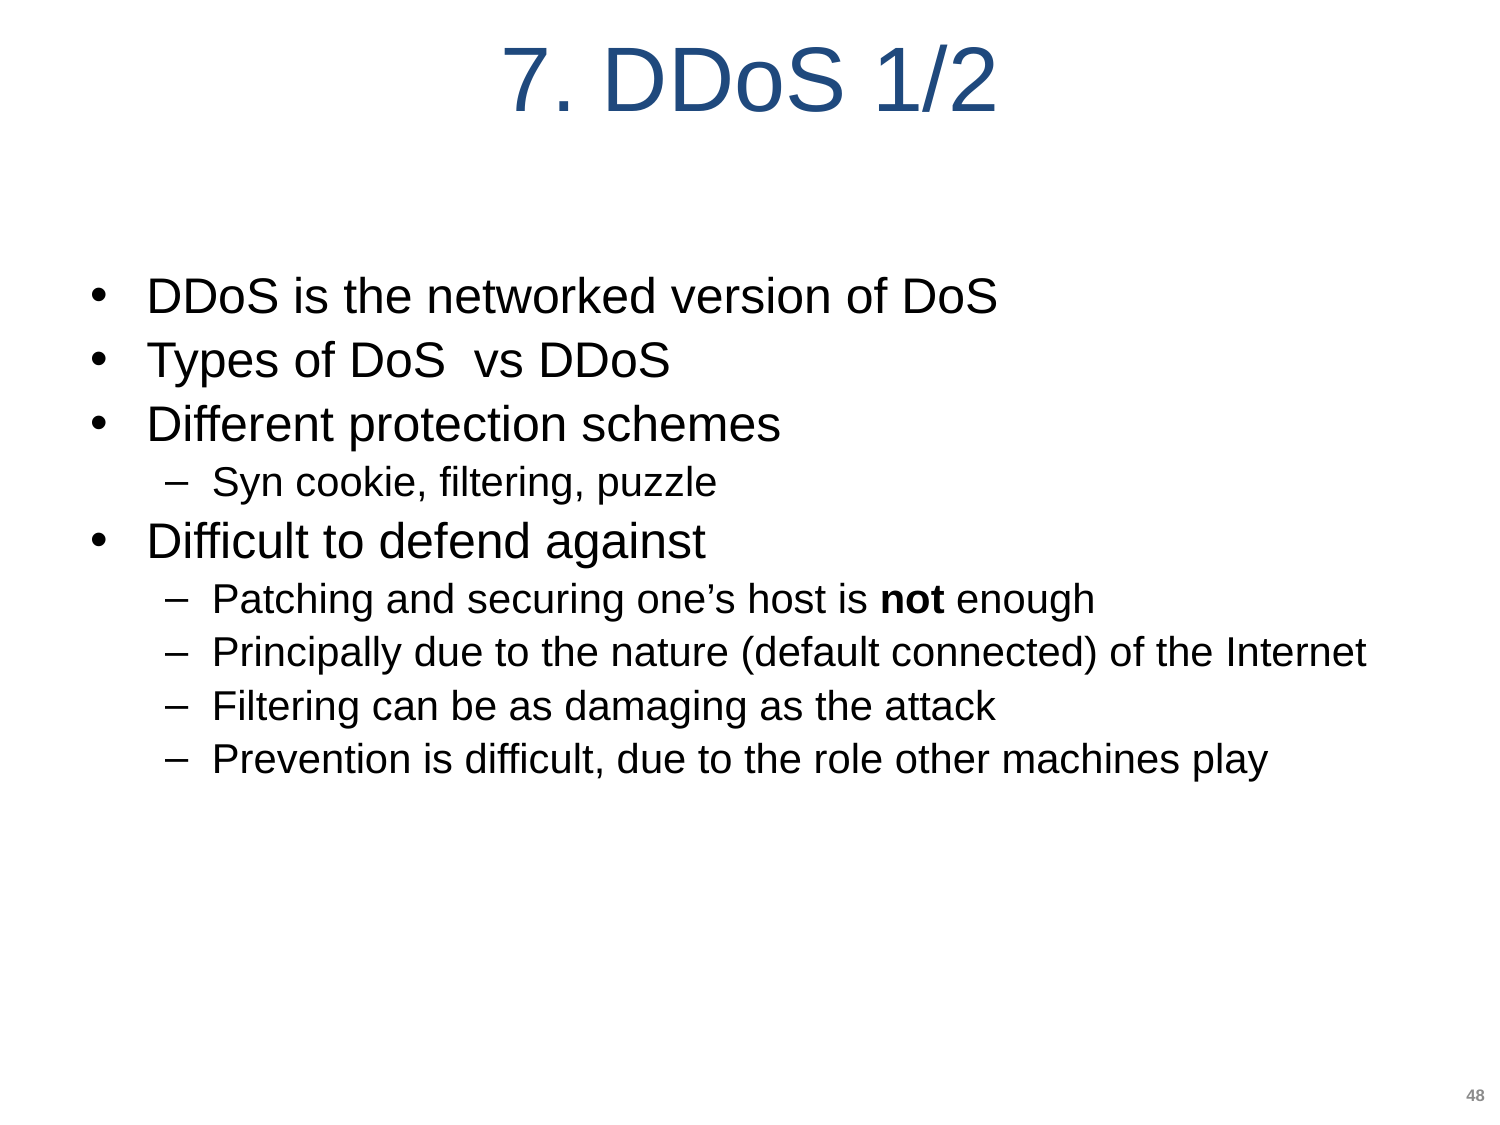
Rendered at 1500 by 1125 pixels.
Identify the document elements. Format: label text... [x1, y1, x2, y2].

list DDoS is the networked version of DoS Types of DoS vs DDoS Different protection schemes Syn cookie, filtering, puzzle Difficult to defend against Patching and securing one’s host is not enough Principally due to the nature (default connected) of the Internet Filtering can be as damaging as the attack Prevention is difficult, due to the role other machines play [75, 262, 1425, 1005]
slide_number 48 [1397, 1065, 1500, 1125]
title 7. DDoS 1/2 [75, 0, 1425, 150]
